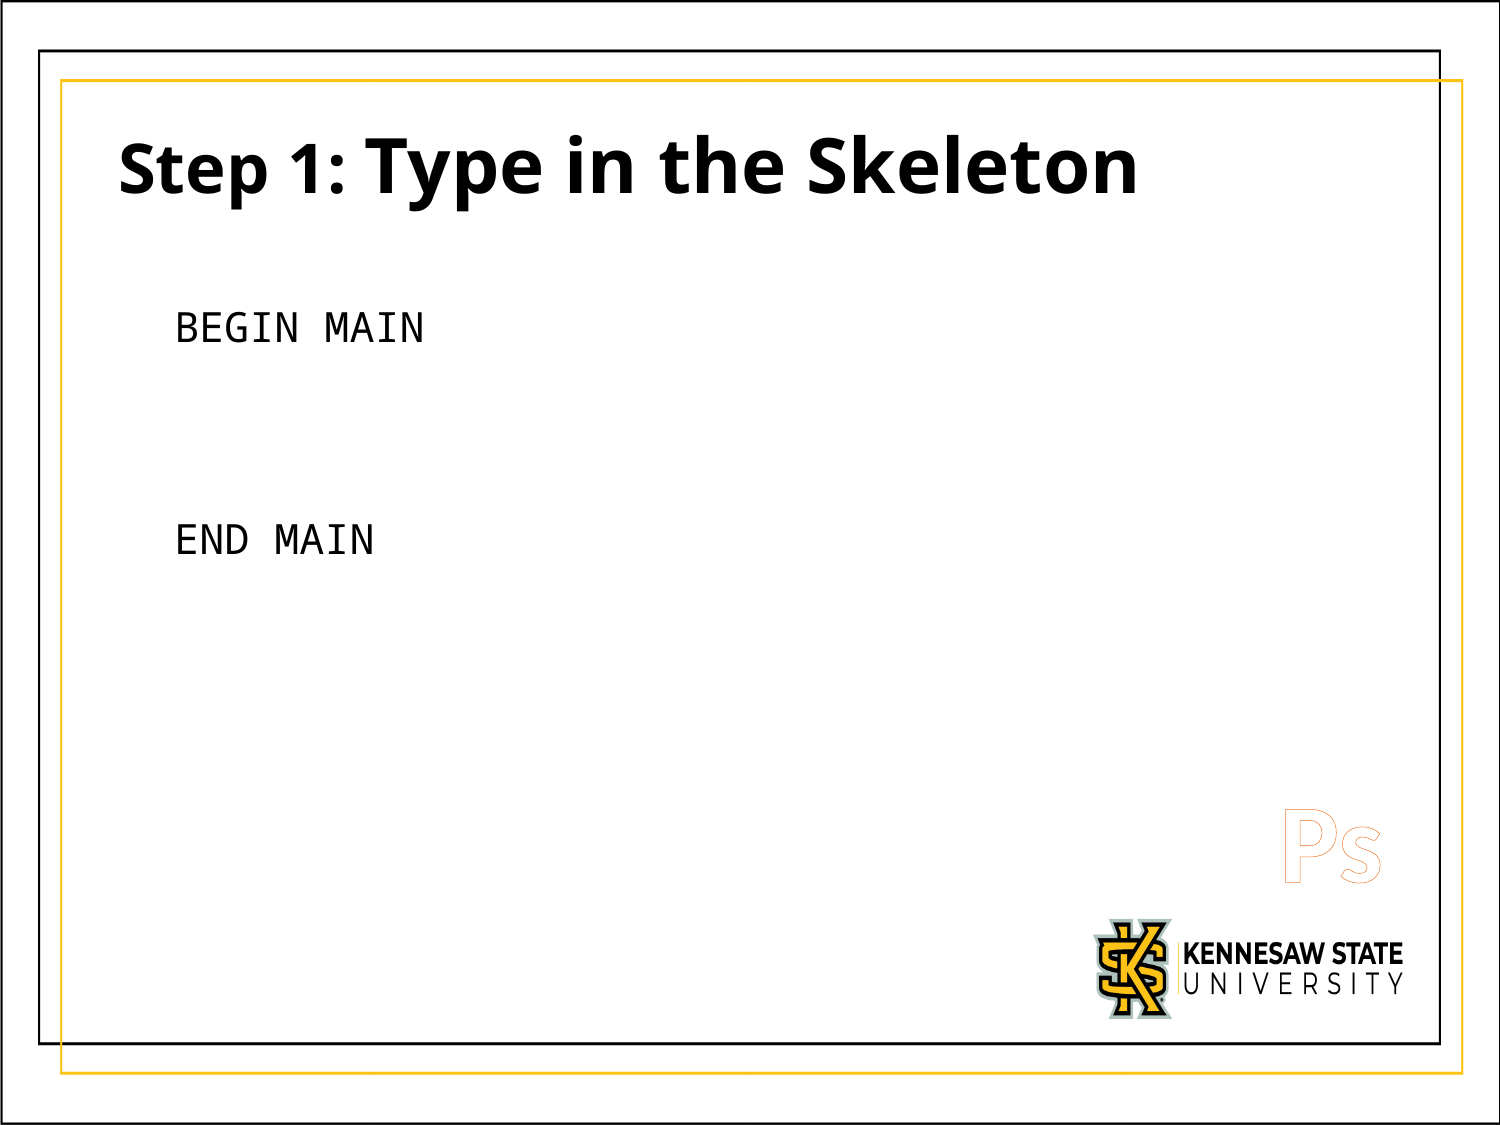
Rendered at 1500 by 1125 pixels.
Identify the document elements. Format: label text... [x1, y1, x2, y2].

list BEGIN MAIN END MAIN [103, 299, 1397, 1014]
title Step 1: Type in the Skeleton [103, 59, 1397, 278]
picture [0, 0, 1500, 1125]
text_box Ps [1237, 762, 1425, 913]
